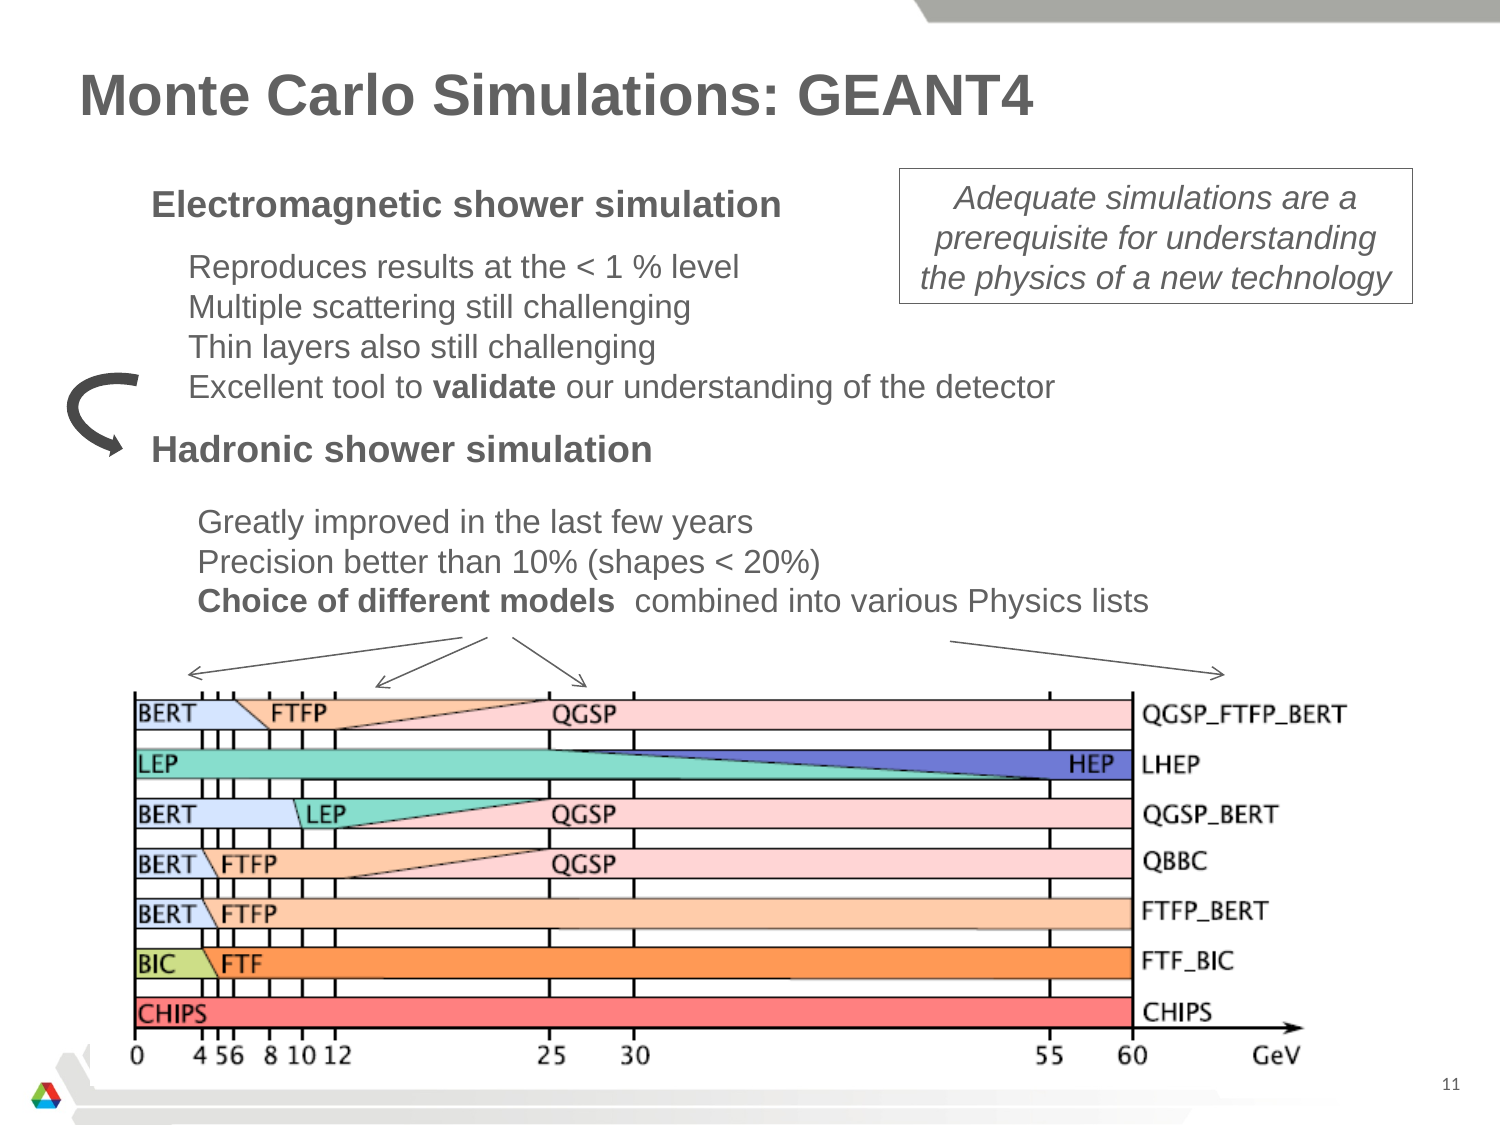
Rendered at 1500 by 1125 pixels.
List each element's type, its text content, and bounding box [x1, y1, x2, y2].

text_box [949, 641, 1226, 676]
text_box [187, 637, 372, 676]
text_box Electromagnetic shower simulation Reproduces results at the < 1 % level Multiple scattering still challenging Thin layers also still challenging Excellent tool to validate our understanding of the detector Hadronic shower simulation Greatly improved in the last few years Precision better than 10% (shapes < 20%) Choice of different models combined into various Physics lists [136, 172, 1166, 660]
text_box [374, 637, 488, 688]
text_box Adequate simulations are a prerequisite for understanding the physics of a new technology [899, 168, 1413, 304]
text_box Monte Carlo Simulations: GEANT4 [64, 50, 1050, 135]
slide_number 11 [1412, 1064, 1476, 1125]
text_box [512, 637, 588, 688]
text_box [66, 372, 139, 457]
picture [0, 0, 1500, 24]
picture [0, 662, 1500, 1125]
